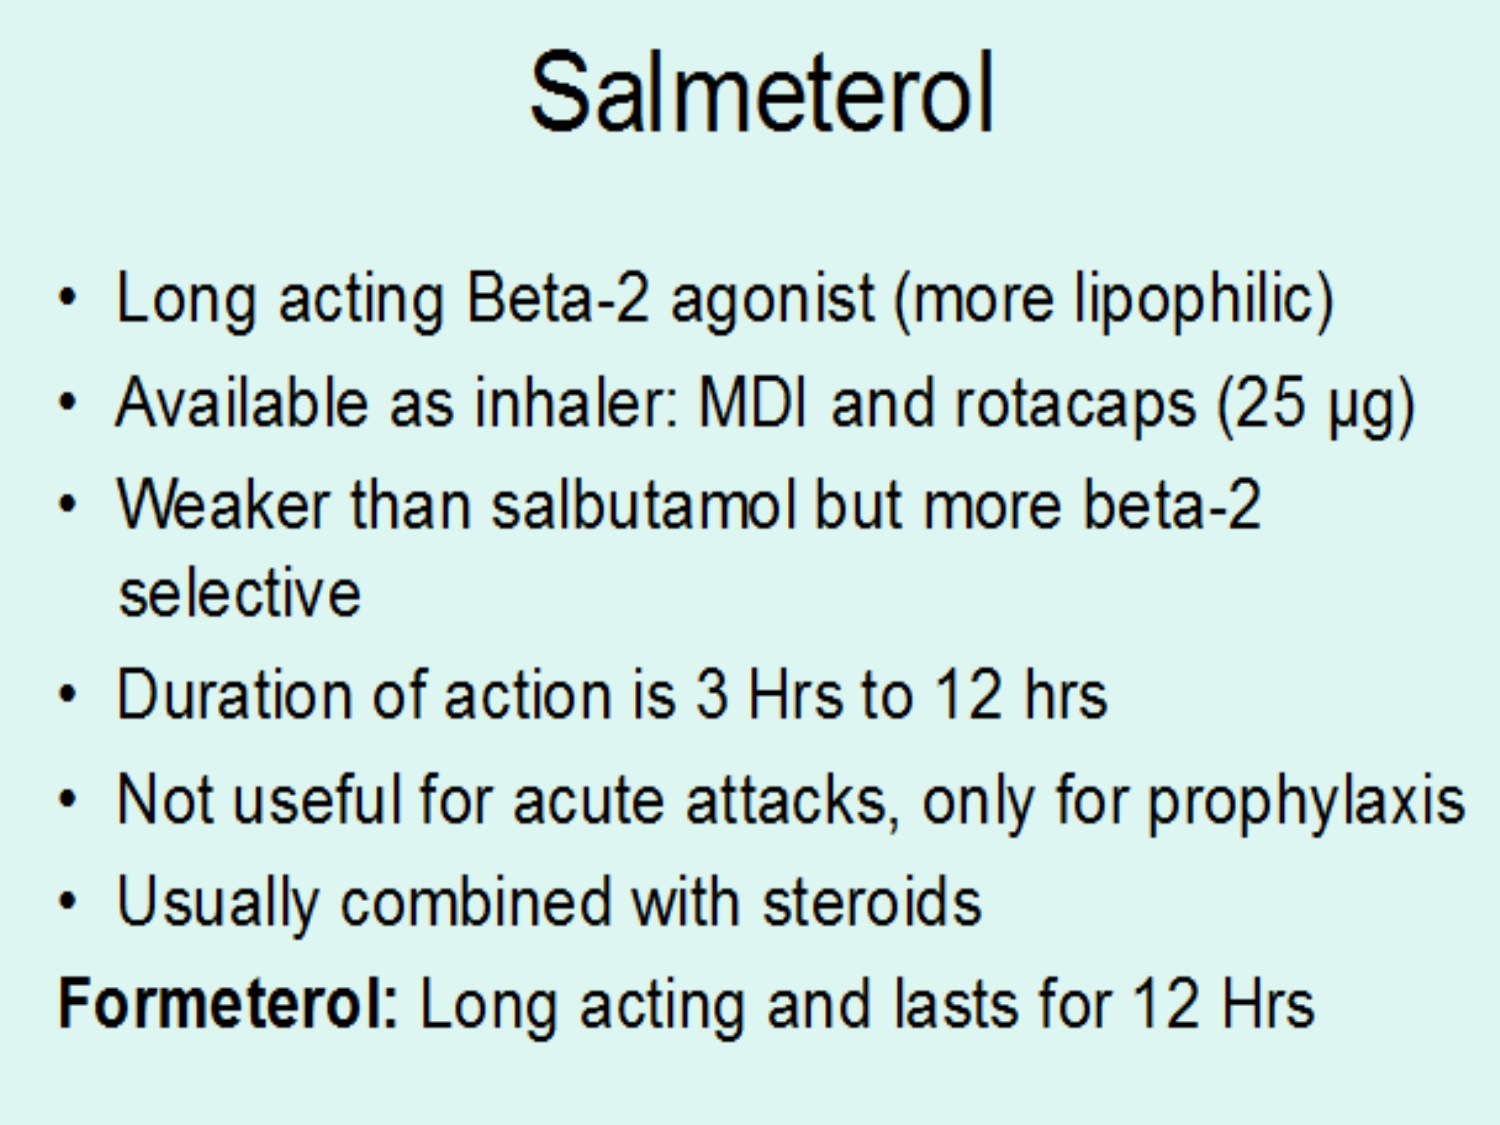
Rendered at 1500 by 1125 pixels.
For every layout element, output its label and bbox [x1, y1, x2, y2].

list [0, 0, 1500, 1125]
